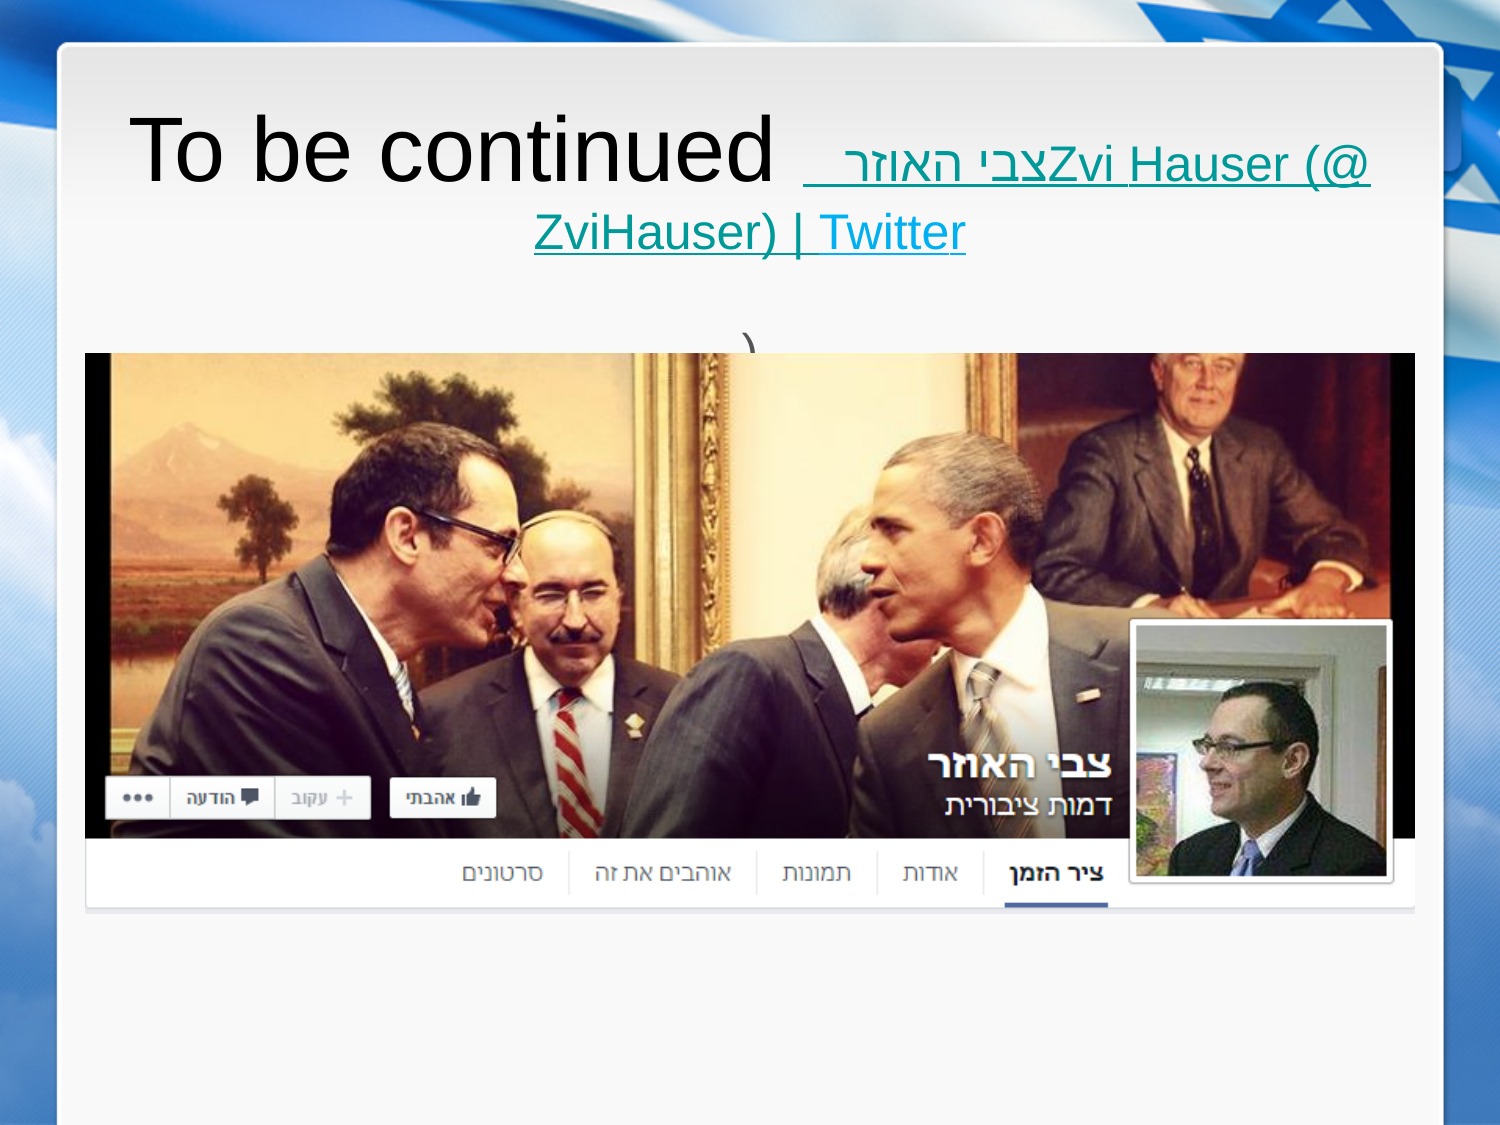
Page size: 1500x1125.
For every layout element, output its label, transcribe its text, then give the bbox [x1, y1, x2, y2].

picture [0, 0, 1500, 1125]
title To be continued צבי האוזרZvi Hauser (@ZviHauser) | Twitter ) [74, 44, 1426, 315]
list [85, 353, 1415, 914]
